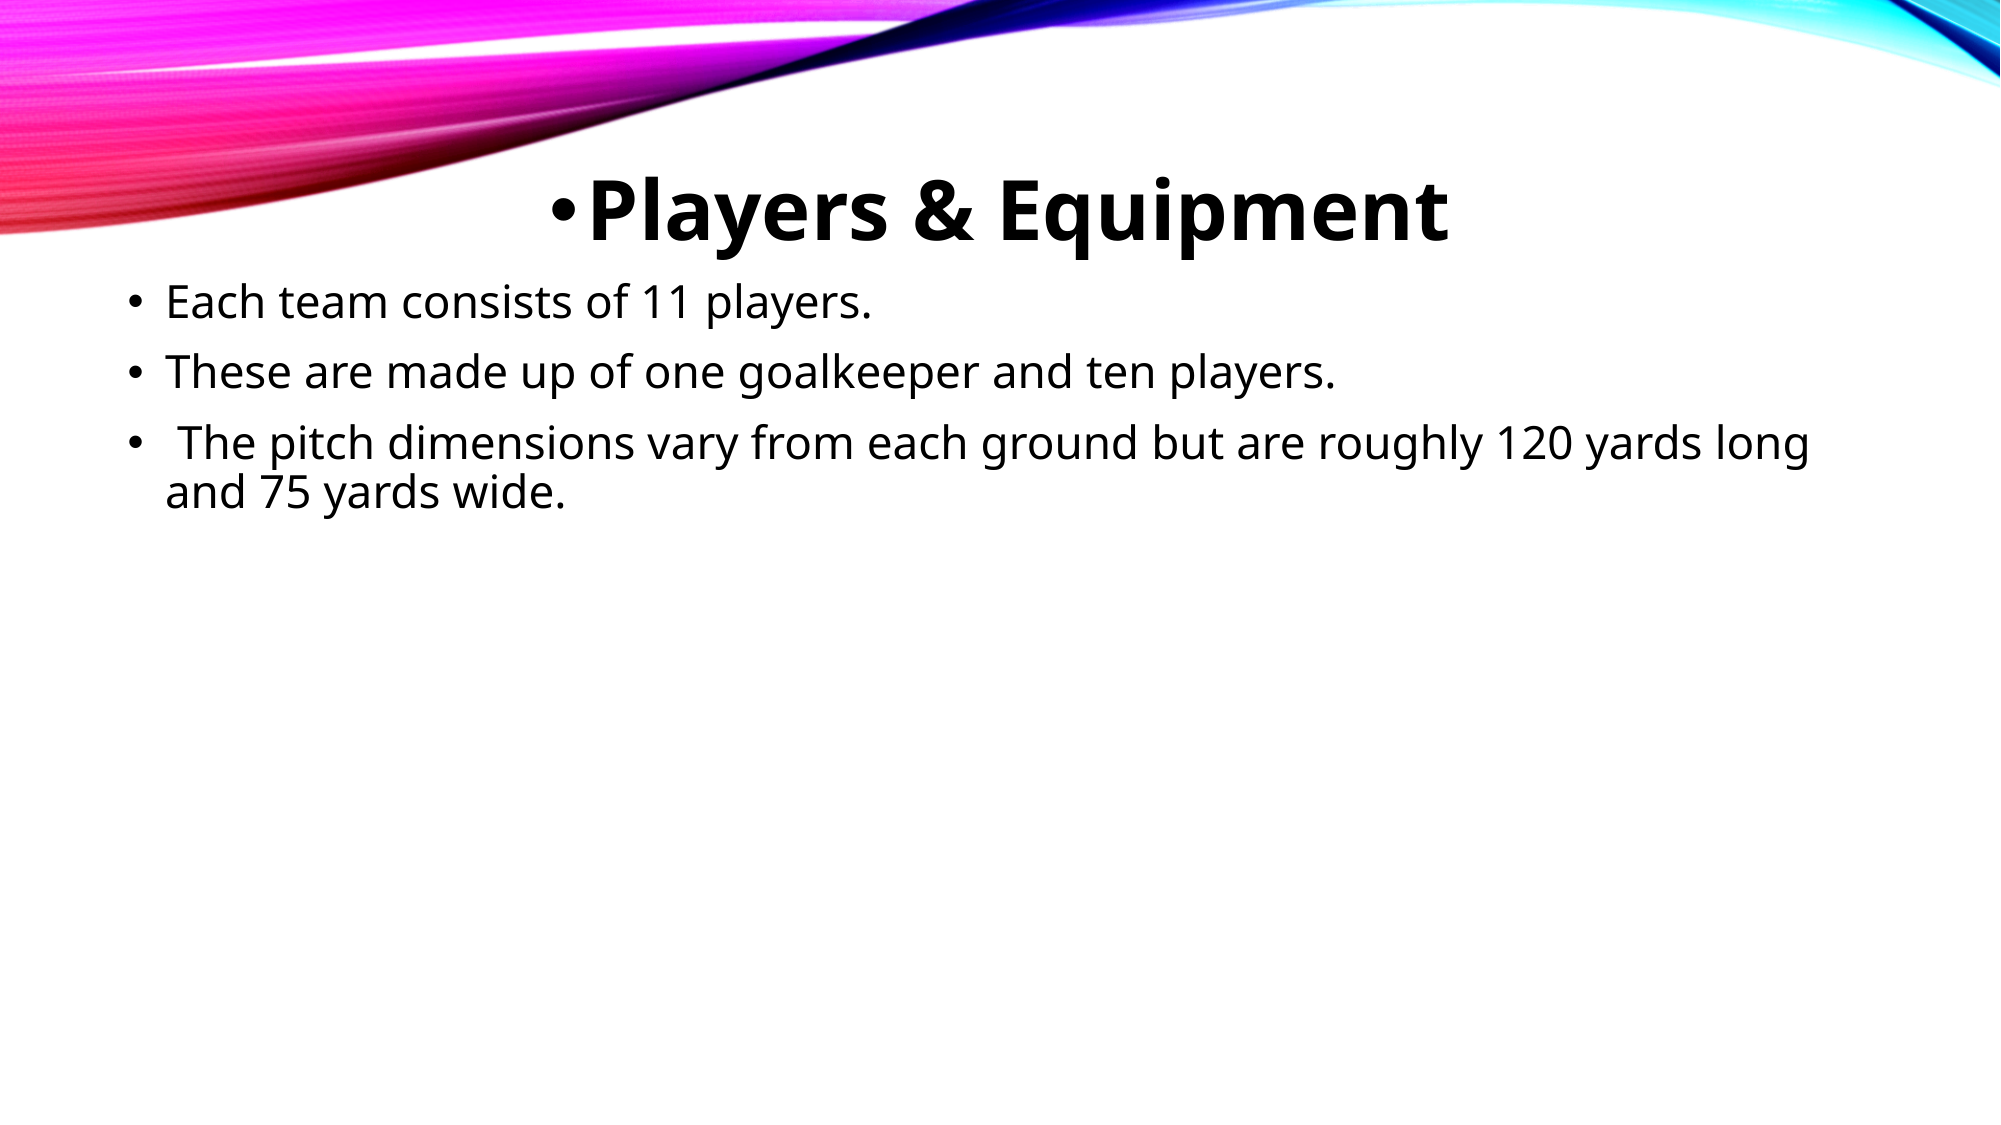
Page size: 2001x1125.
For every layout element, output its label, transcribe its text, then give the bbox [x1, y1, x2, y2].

picture [1910, 0, 2000, 45]
picture [1890, 0, 2000, 75]
picture [0, 0, 2000, 237]
list Players & Equipment Each team consists of 11 players. These are made up of one goalkeeper and ten players. The pitch dimensions vary from each ground but are roughly 120 yards long and 75 yards wide. [112, 160, 1888, 1021]
